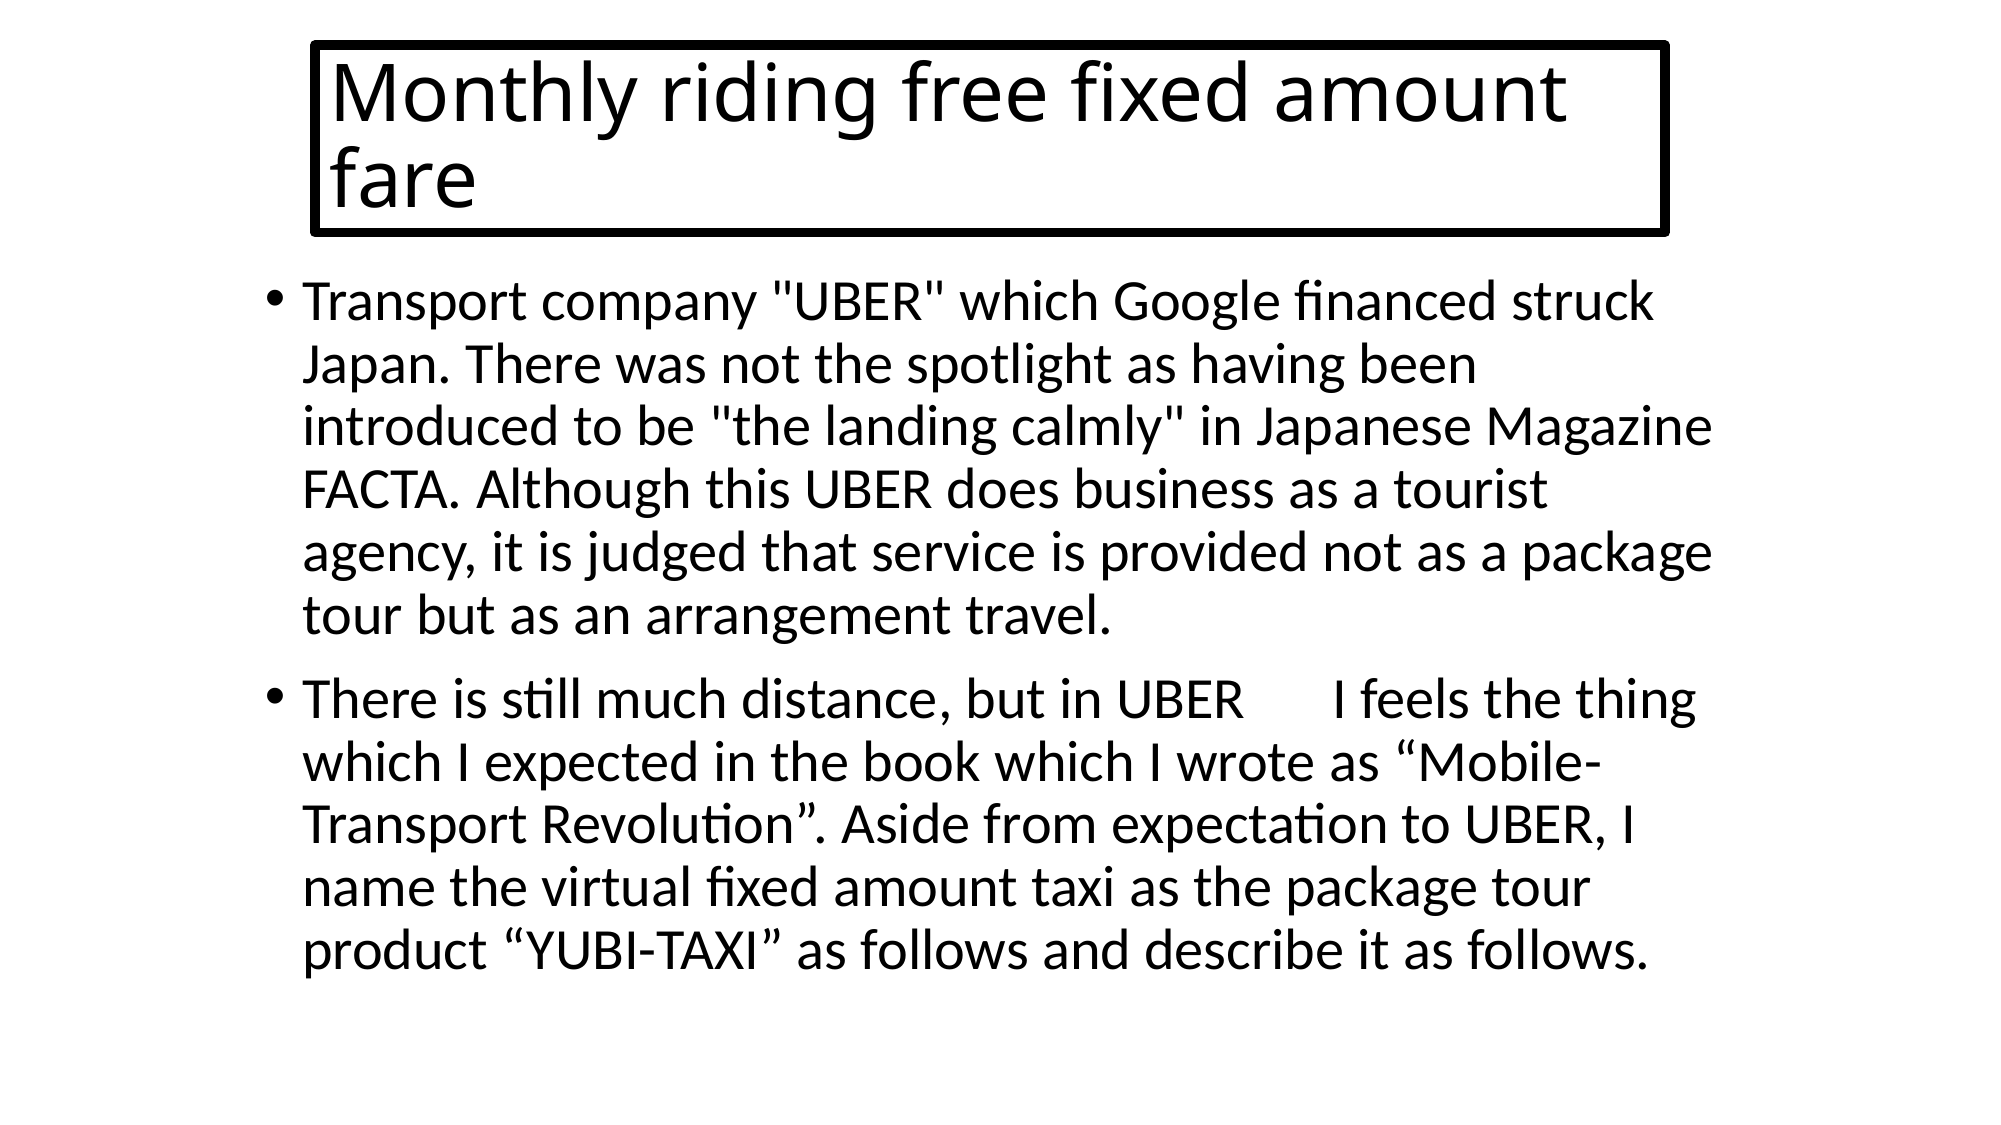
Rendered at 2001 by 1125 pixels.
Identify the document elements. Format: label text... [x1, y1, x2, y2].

title Monthly riding free fixed amount fare [314, 45, 1665, 233]
list Transport company "UBER" which Google financed struck Japan. There was not the spotlight as having been introduced to be "the landing calmly" in Japanese Magazine FACTA. Although this UBER does business as a tourist agency, it is judged that service is provided not as a package tour but as an arrangement travel. There is still much distance, but in UBER I feels the thing which I expected in the book which I wrote as “Mobile-Transport Revolution”. Aside from expectation to UBER, I name the virtual fixed amount taxi as the package tour product “YUBI-TAXI” as follows and describe it as follows. [249, 262, 1750, 1125]
